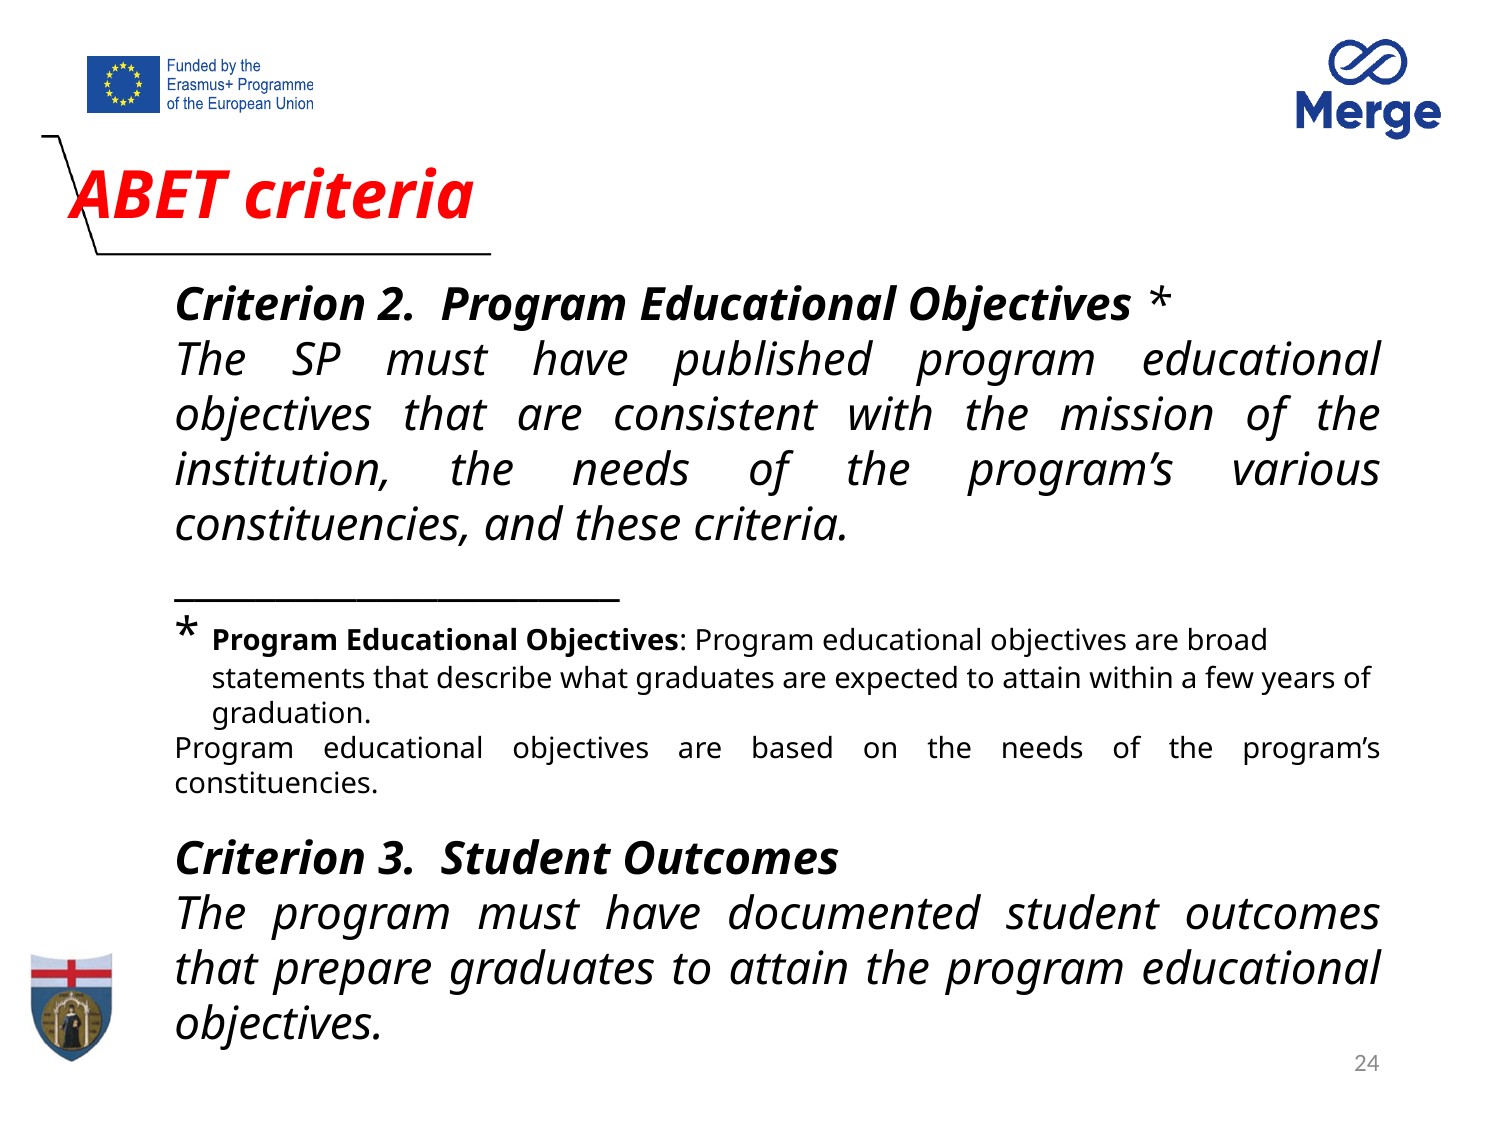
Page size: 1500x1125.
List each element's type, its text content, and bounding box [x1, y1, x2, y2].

picture [41, 135, 492, 256]
picture [1293, 39, 1442, 142]
subtitle Criterion 2. Program Educational Objectives * The SP must have published program educational objectives that are consistent with the mission of the institution, the needs of the program’s various constituencies, and these criteria. ______________________ * Program Educational Objectives: Program educational objectives are broad statements that describe what graduates are expected to attain within a few years of graduation. Program educational objectives are based on the needs of the program’s constituencies. [159, 267, 1397, 821]
picture [29, 952, 113, 1062]
text_box ABET criteria [56, 144, 491, 240]
text_box Criterion 3. Student Outcomes The program must have documented student outcomes that prepare graduates to attain the program educational objectives. [159, 821, 1397, 1057]
slide_number 24 [1057, 1057, 1395, 1092]
